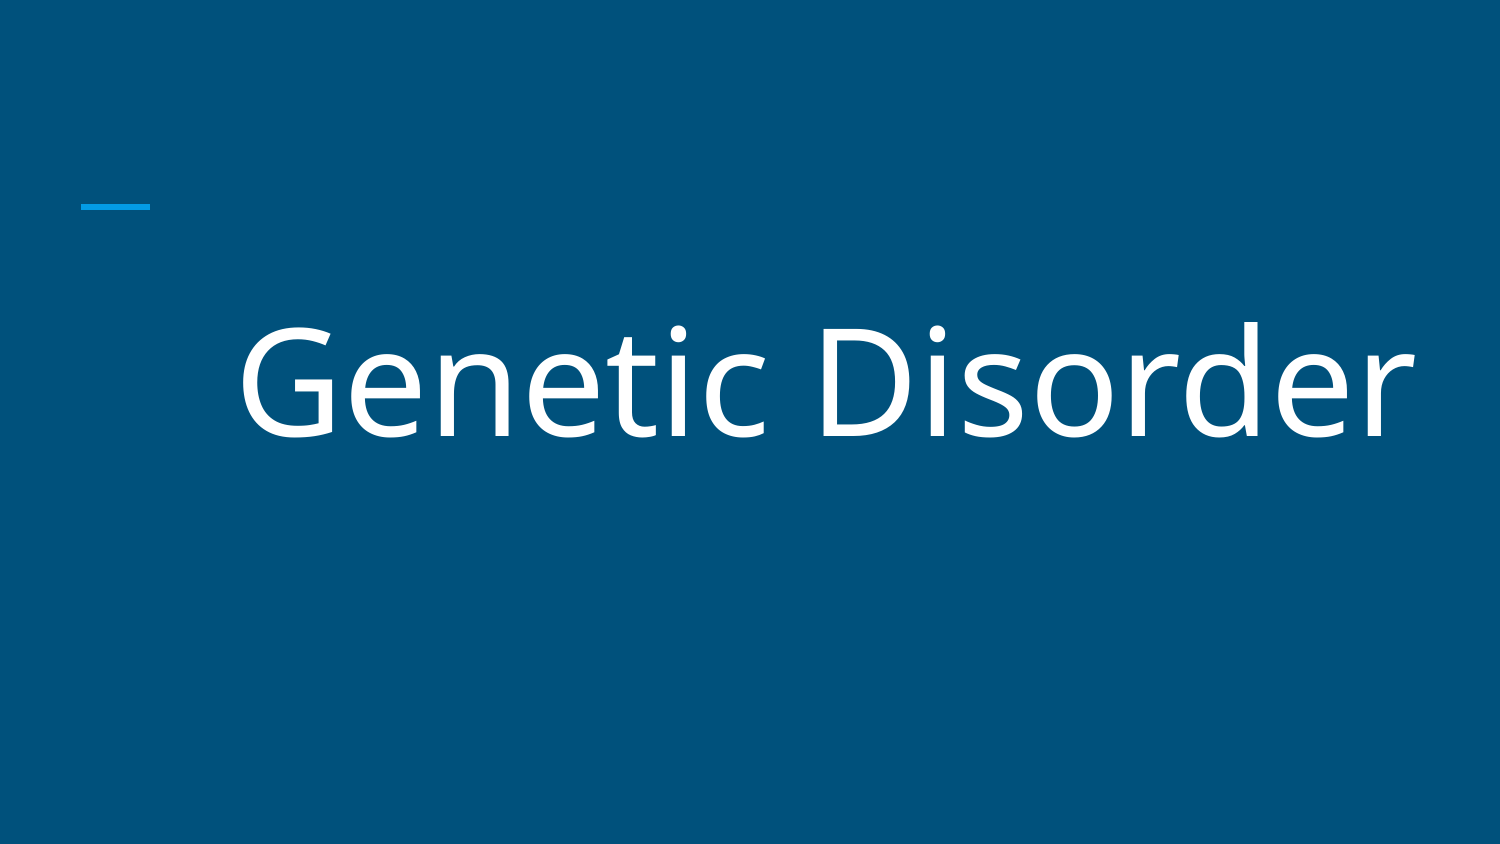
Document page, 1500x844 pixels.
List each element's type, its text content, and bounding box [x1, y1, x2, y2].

list Genetic Disorder [63, 244, 1437, 750]
